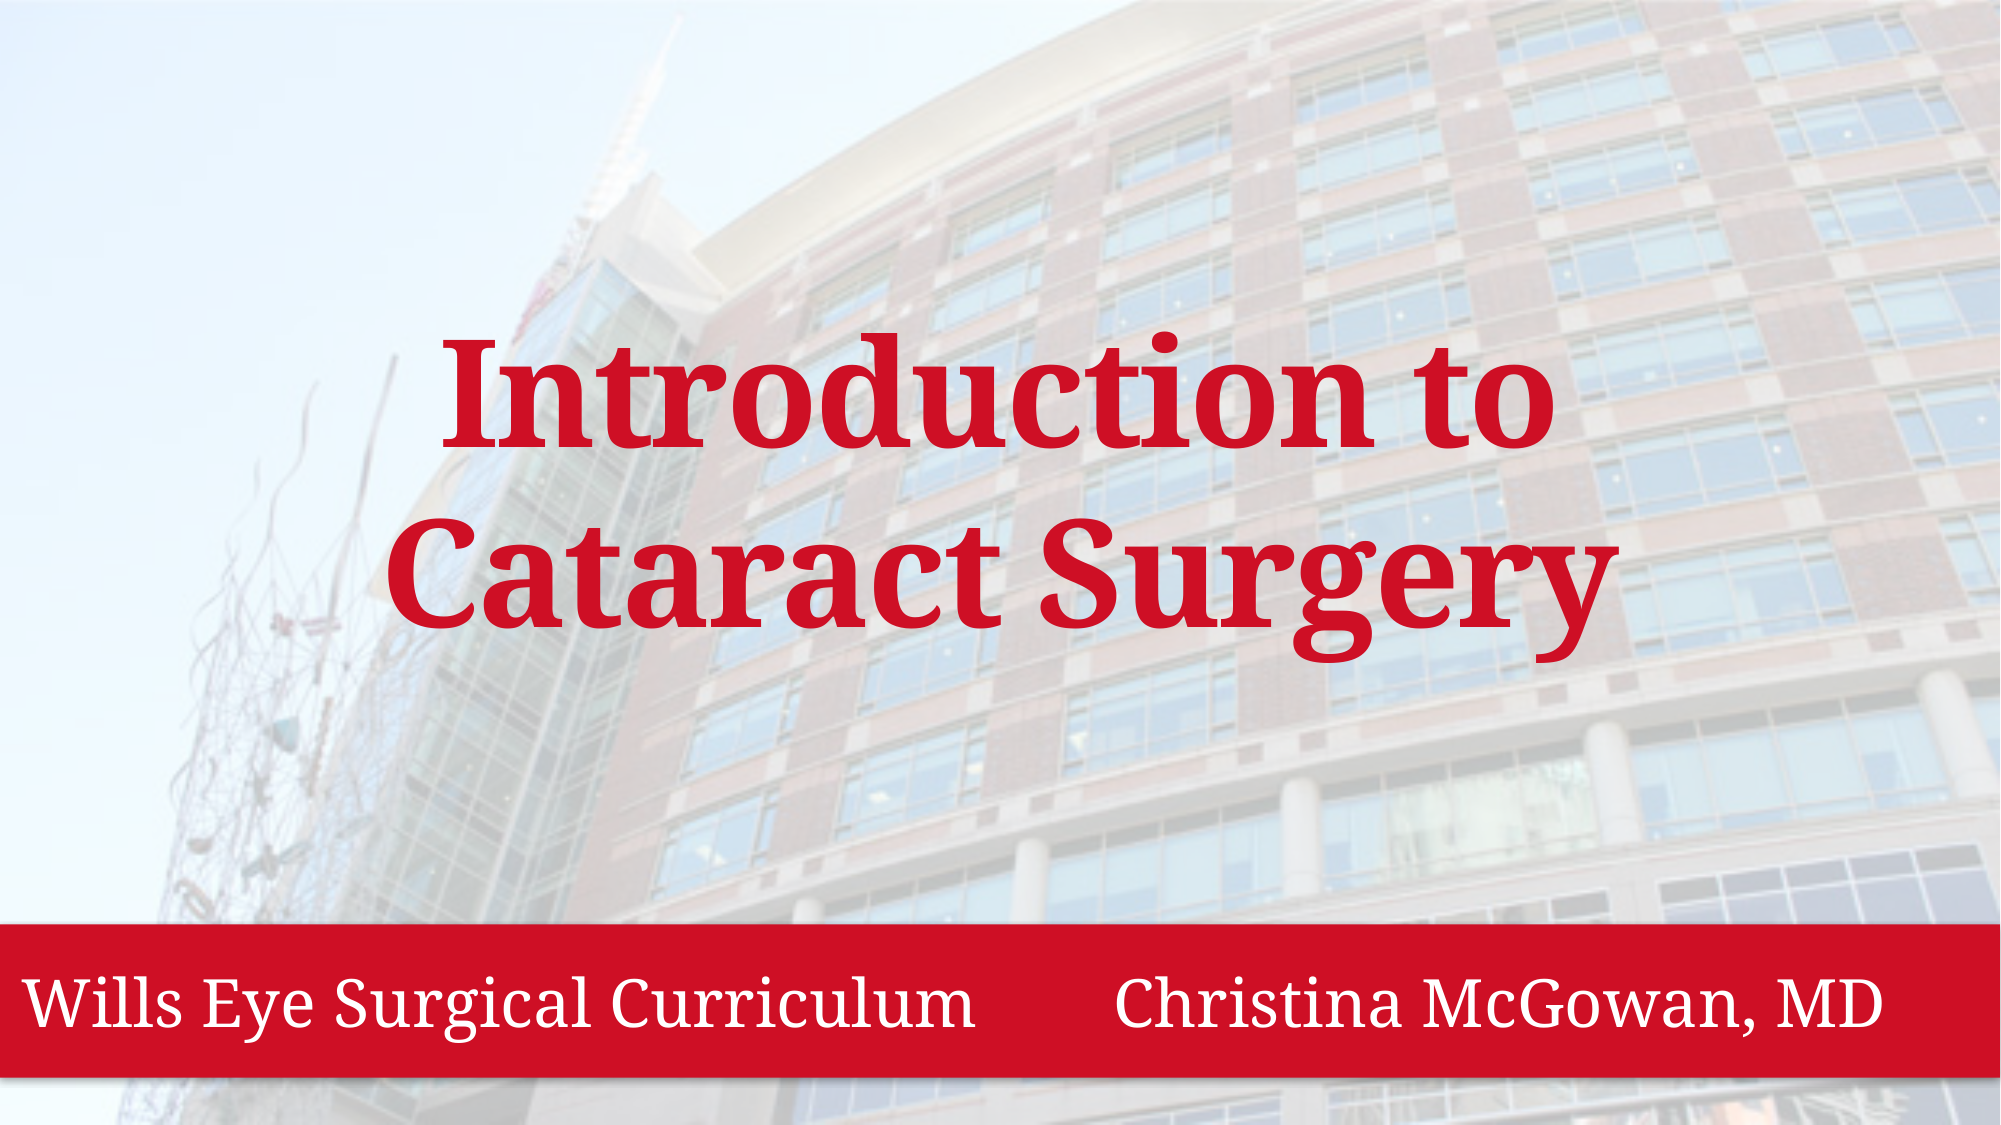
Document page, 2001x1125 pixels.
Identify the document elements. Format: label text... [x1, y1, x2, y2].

text_box Christina McGowan, MD [999, 924, 2000, 1078]
text_box Introduction to Cataract Surgery [0, 290, 2000, 665]
